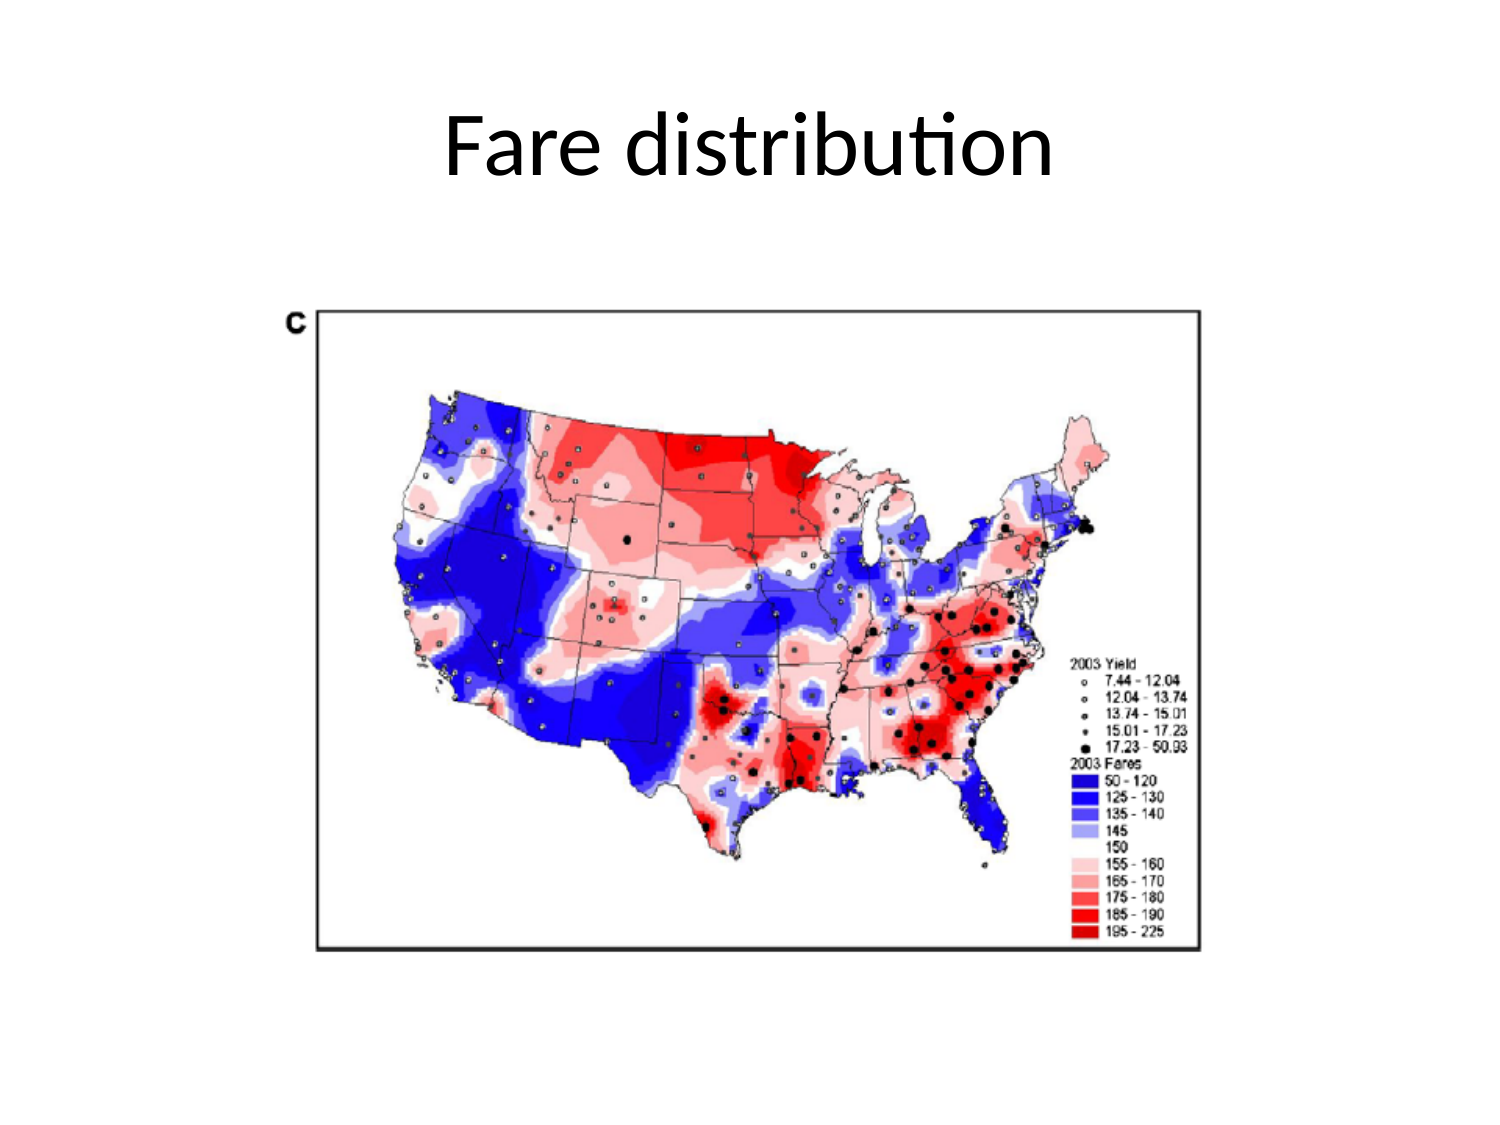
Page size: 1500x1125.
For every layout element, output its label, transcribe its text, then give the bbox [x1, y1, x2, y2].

title Fare distribution [75, 45, 1425, 233]
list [263, 293, 1237, 974]
